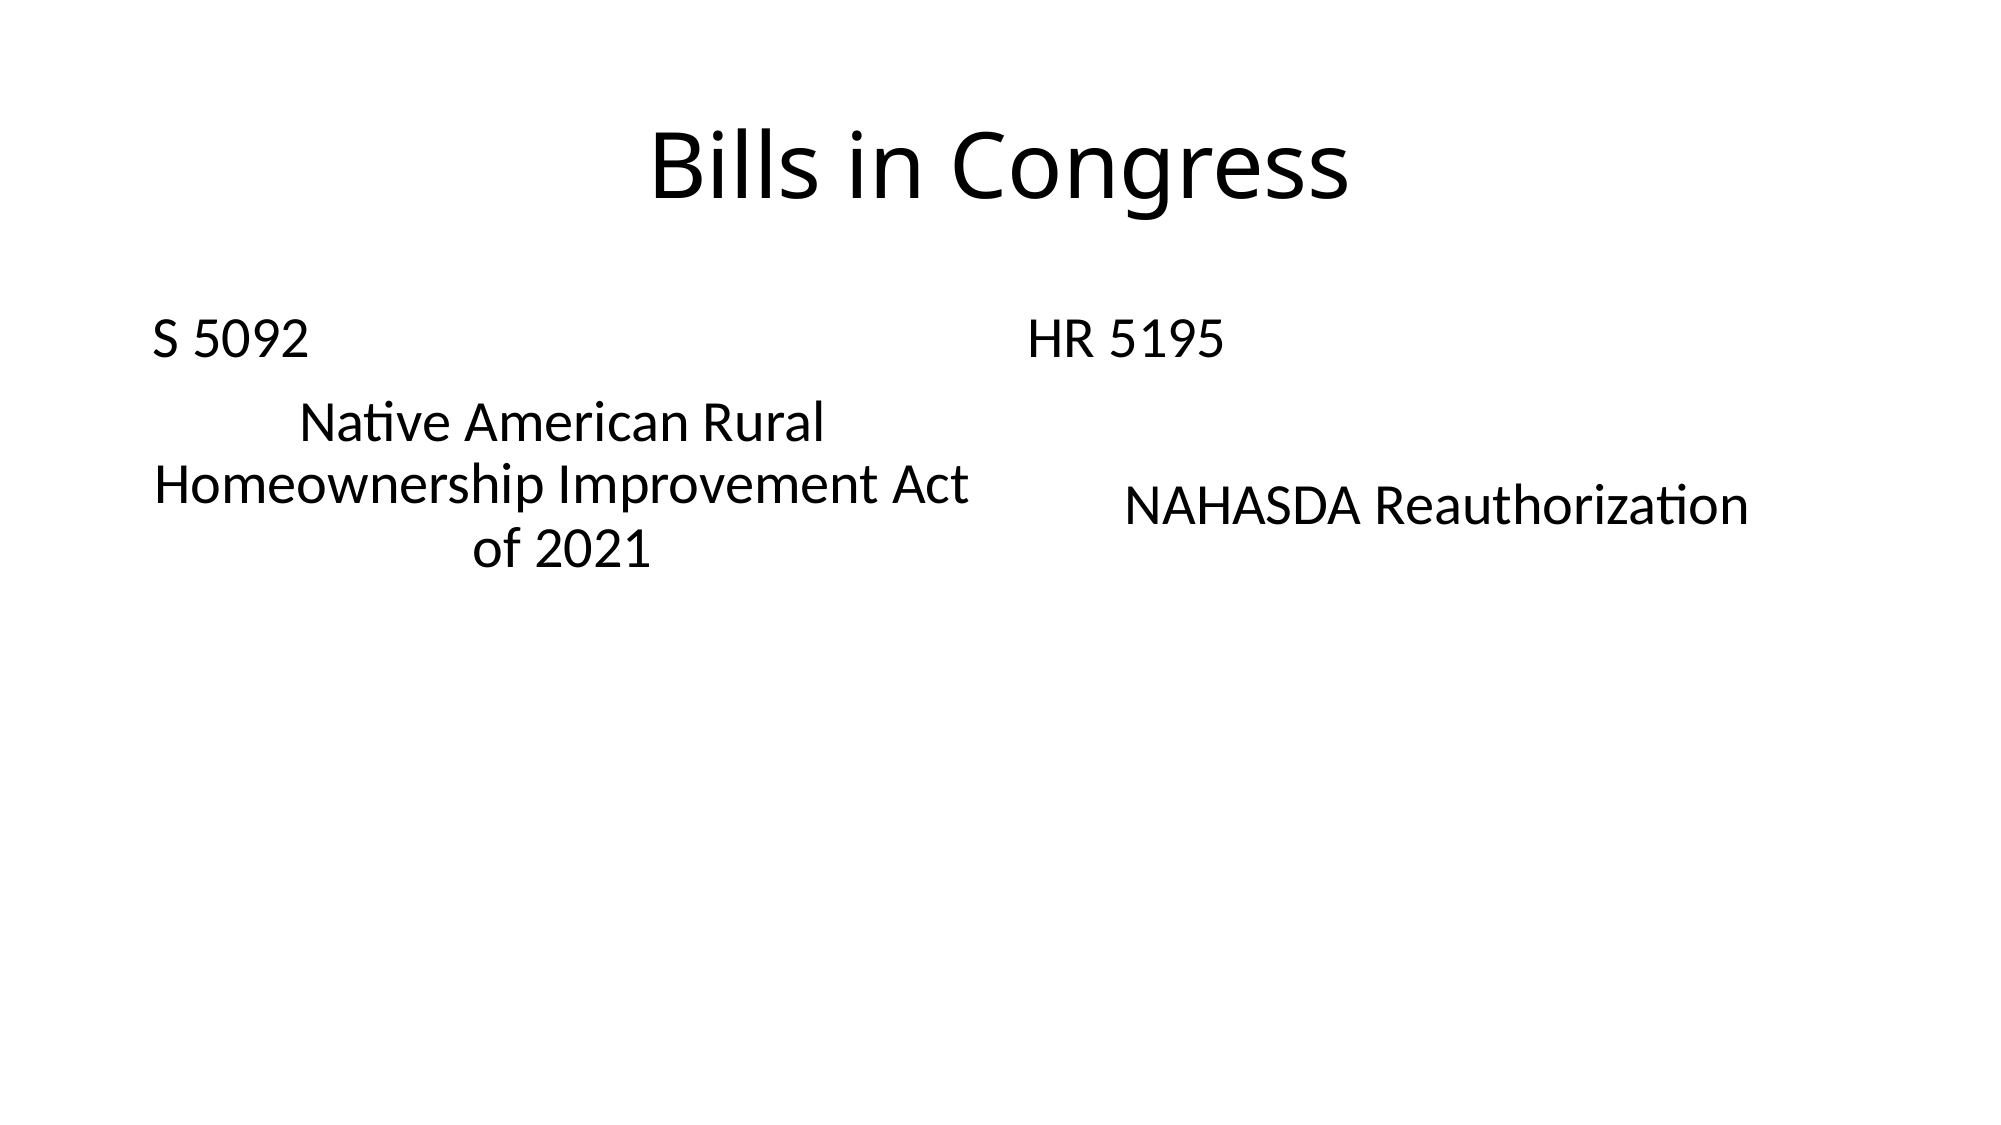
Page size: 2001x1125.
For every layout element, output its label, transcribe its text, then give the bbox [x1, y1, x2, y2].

list HR 5195 NAHASDA Reauthorization [1012, 299, 1863, 1014]
title Bills in Congress [137, 59, 1863, 278]
list S 5092 Native American Rural Homeownership Improvement Act of 2021 [137, 299, 988, 1014]
